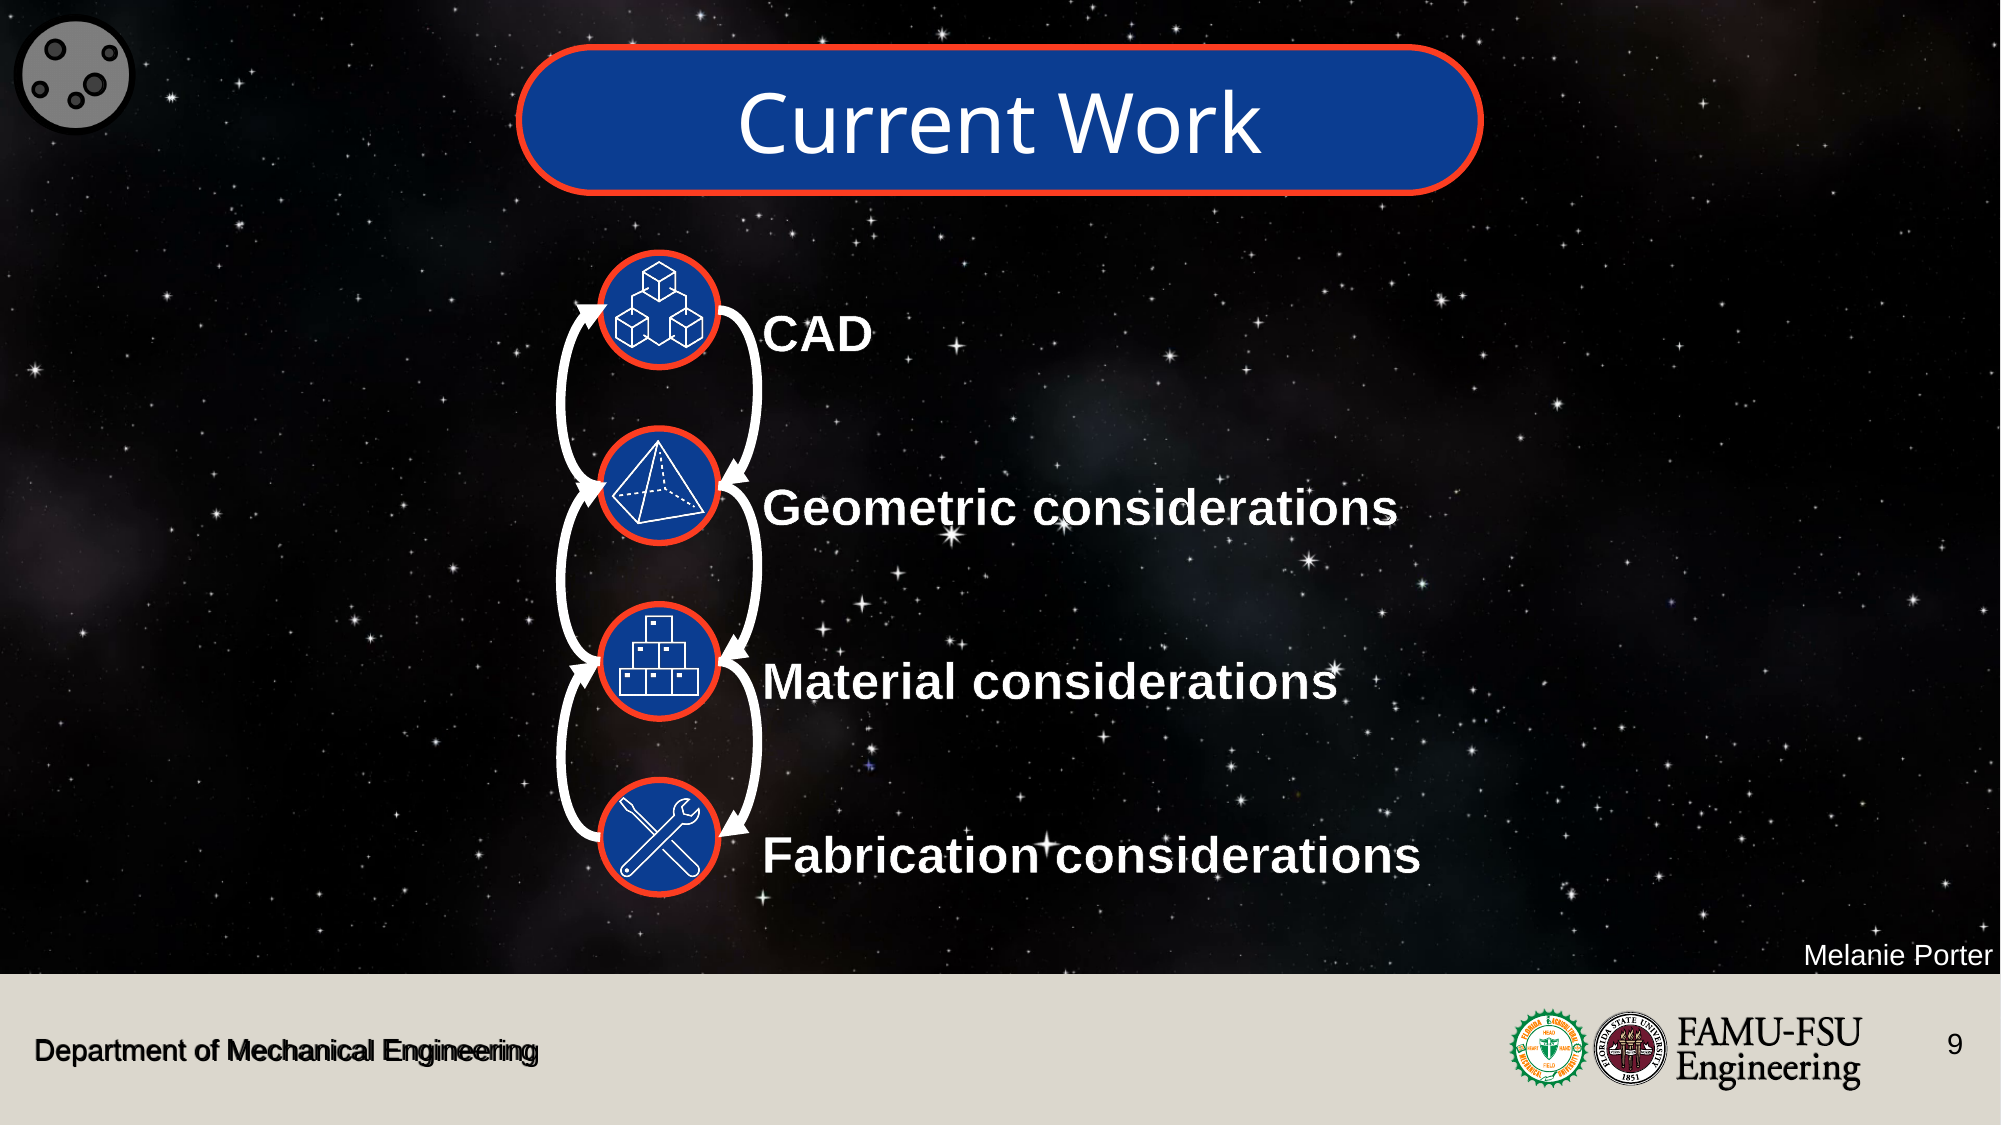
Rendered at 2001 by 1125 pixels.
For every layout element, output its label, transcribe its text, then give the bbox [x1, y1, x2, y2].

picture [0, 0, 2001, 1125]
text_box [608, 428, 718, 543]
text_box Current Work [517, 46, 1482, 194]
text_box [0, 0, 151, 150]
slide_number 9 [1862, 1017, 1978, 1078]
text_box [600, 779, 719, 895]
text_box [600, 252, 719, 368]
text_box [608, 603, 718, 719]
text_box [600, 304, 608, 838]
text_box Melanie Porter [1748, 928, 2000, 975]
list CAD Geometric considerations Material considerations Fabrication considerations [746, 198, 1472, 904]
